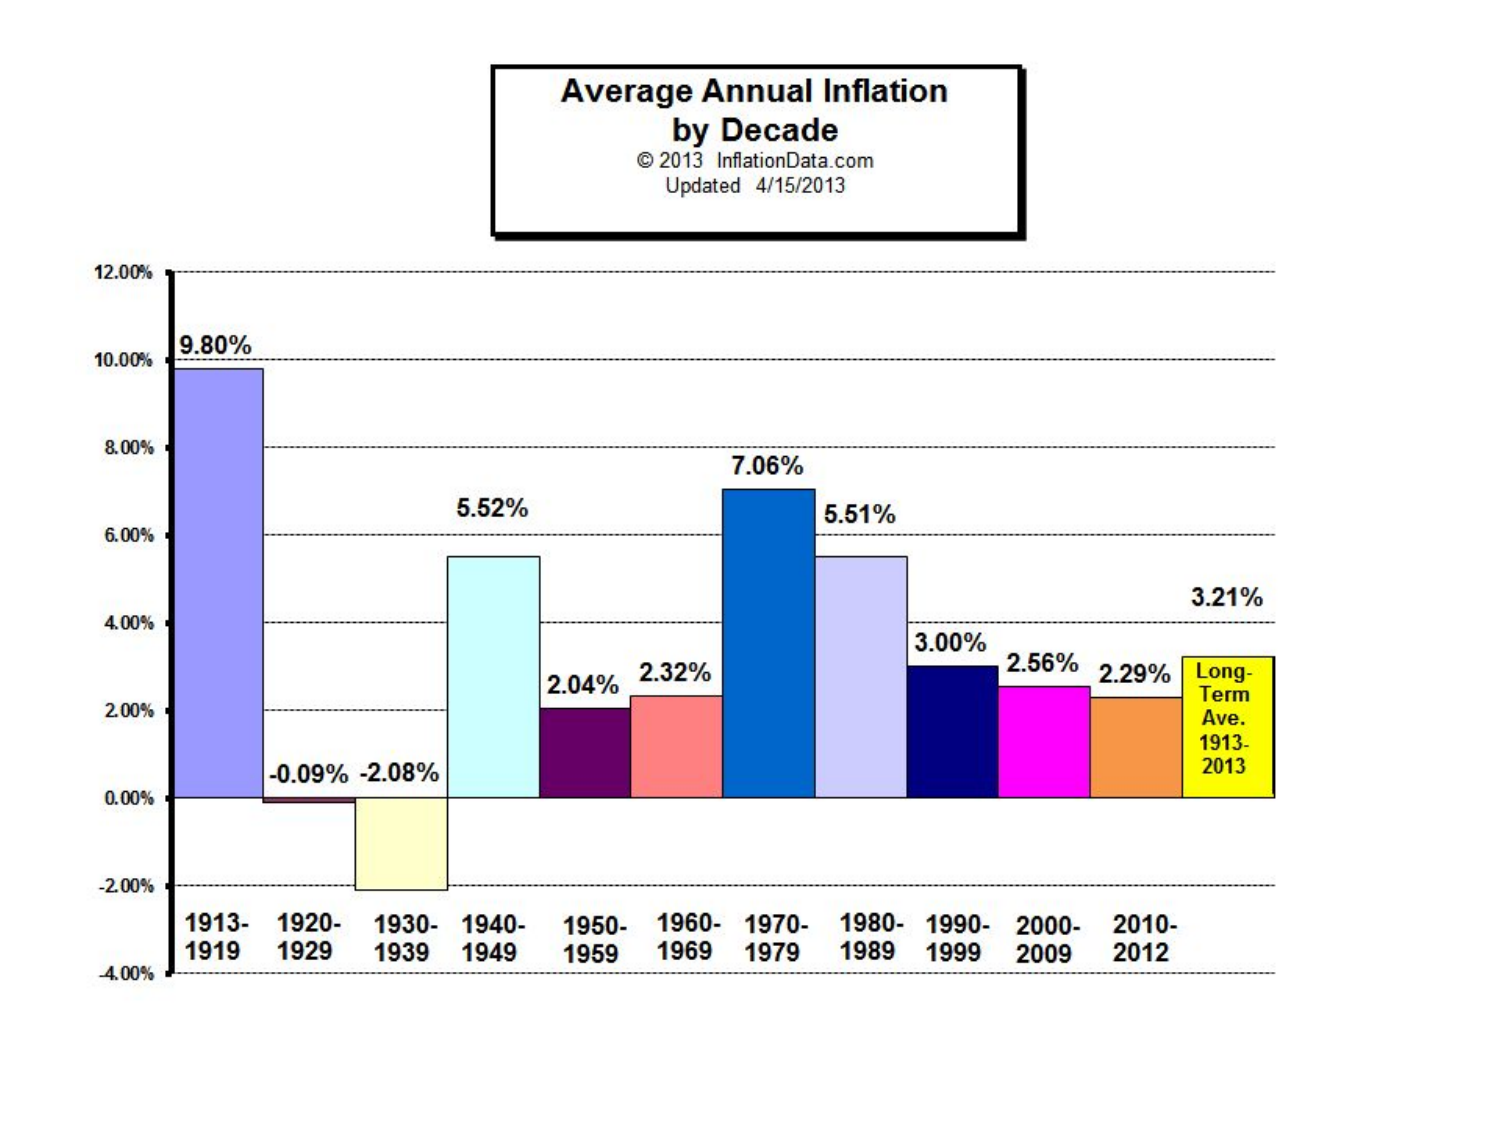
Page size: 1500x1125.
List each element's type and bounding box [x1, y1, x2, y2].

picture [74, 49, 1482, 1007]
